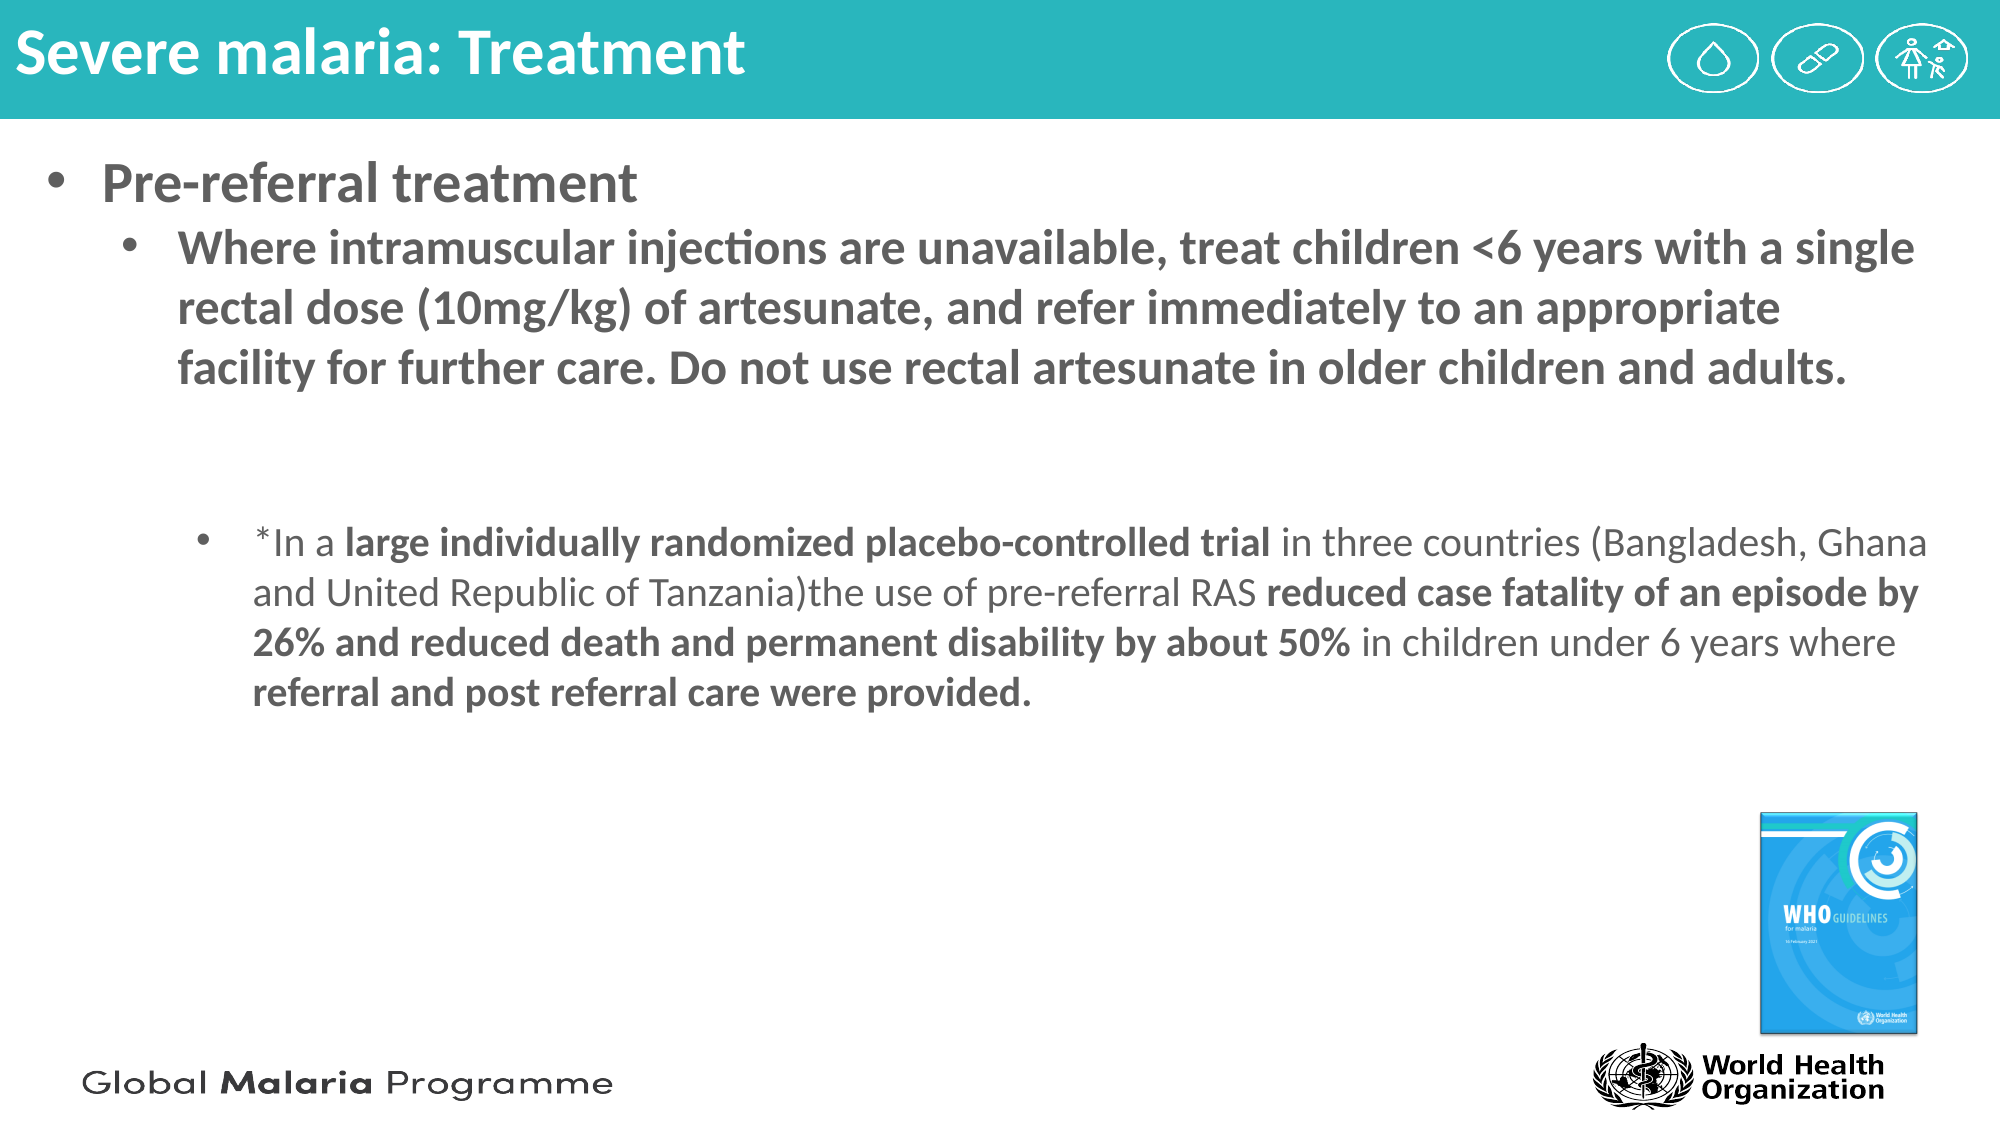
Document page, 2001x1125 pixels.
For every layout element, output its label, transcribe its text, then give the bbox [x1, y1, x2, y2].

picture [1755, 810, 1921, 1040]
picture [1875, 23, 1968, 93]
text_box Pre-referral treatment Where intramuscular injections are unavailable, treat children <6 years with a single rectal dose (10mg/kg) of artesunate, and refer immediately to an appropriate facility for further care. Do not use rectal artesunate in older children and adults. *In a large individually randomized placebo-controlled trial in three countries (Bangladesh, Ghana and United Republic of Tanzania)the use of pre-referral RAS reduced case fatality of an episode by 26% and reduced death and permanent disability by about 50% in children under 6 years where referral and post referral care were provided. [31, 137, 1944, 783]
text_box Severe malaria: Treatment [0, 0, 1426, 95]
picture [1667, 23, 1759, 93]
picture [80, 1066, 614, 1103]
picture [1771, 23, 1864, 93]
